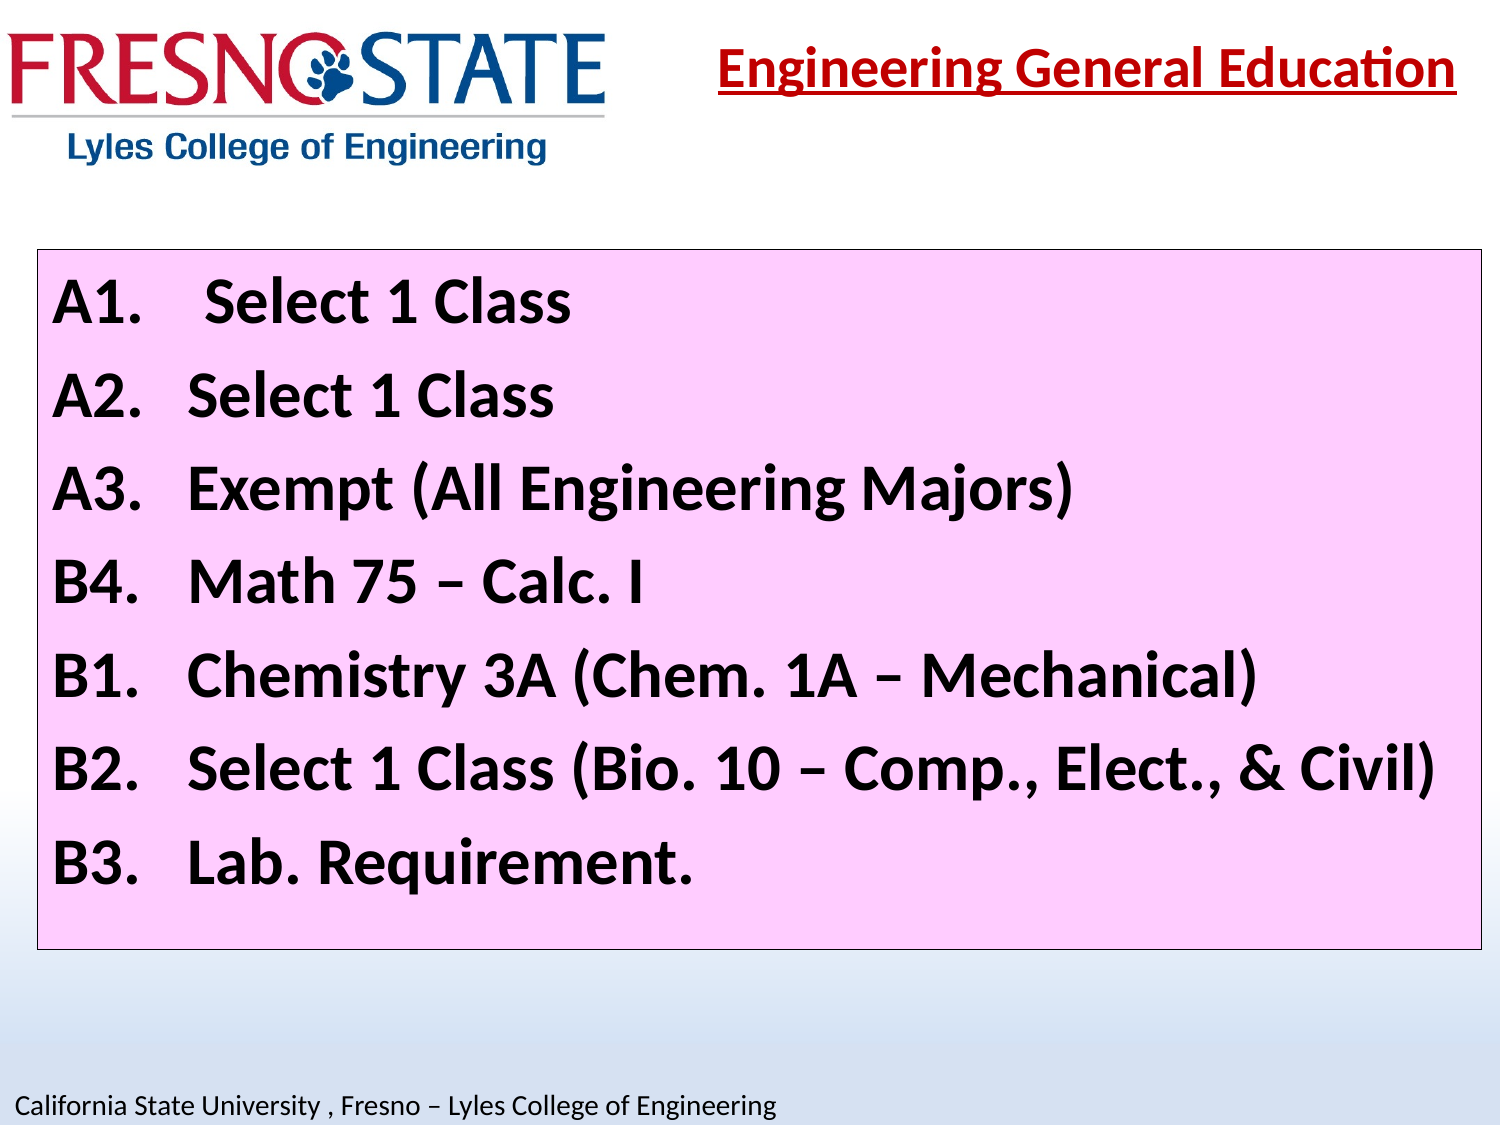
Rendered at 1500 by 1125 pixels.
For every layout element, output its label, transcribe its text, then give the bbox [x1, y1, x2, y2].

picture [0, 0, 639, 176]
text_box California State University , Fresno – Lyles College of Engineering [0, 1043, 1500, 1125]
subtitle A1. Select 1 Class A2. Select 1 Class A3. Exempt (All Engineering Majors) B4. Math 75 – Calc. I B1. Chemistry 3A (Chem. 1A – Mechanical) B2. Select 1 Class (Bio. 10 – Comp., Elect., & Civil) B3. Lab. Requirement. [37, 249, 1482, 950]
title Engineering General Education [712, 24, 1463, 213]
